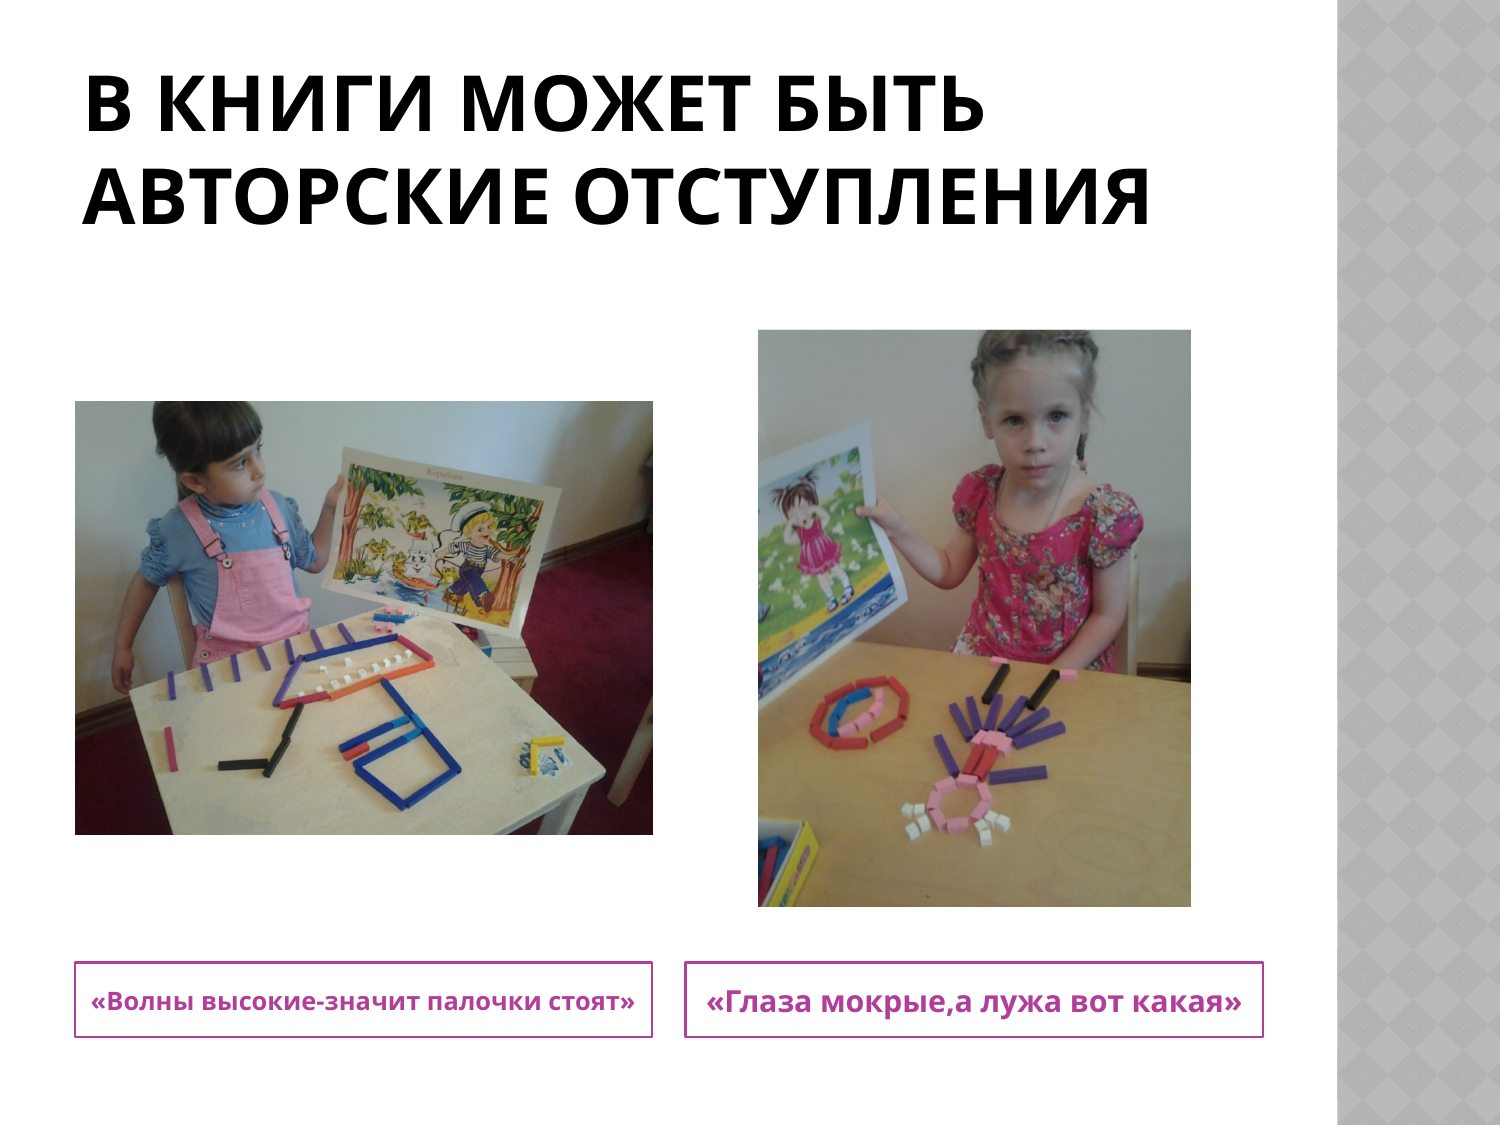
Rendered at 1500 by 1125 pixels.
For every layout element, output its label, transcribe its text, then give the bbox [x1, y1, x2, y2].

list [684, 401, 1264, 836]
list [74, 401, 654, 836]
list «Волны высокие-значит палочки стоят» [74, 961, 653, 1038]
picture [758, 843, 1191, 906]
list «Глаза мокрые,а лужа вот какая» [684, 961, 1264, 1038]
picture [758, 330, 1191, 400]
title В книги может быть авторские отступления [75, 52, 1263, 240]
